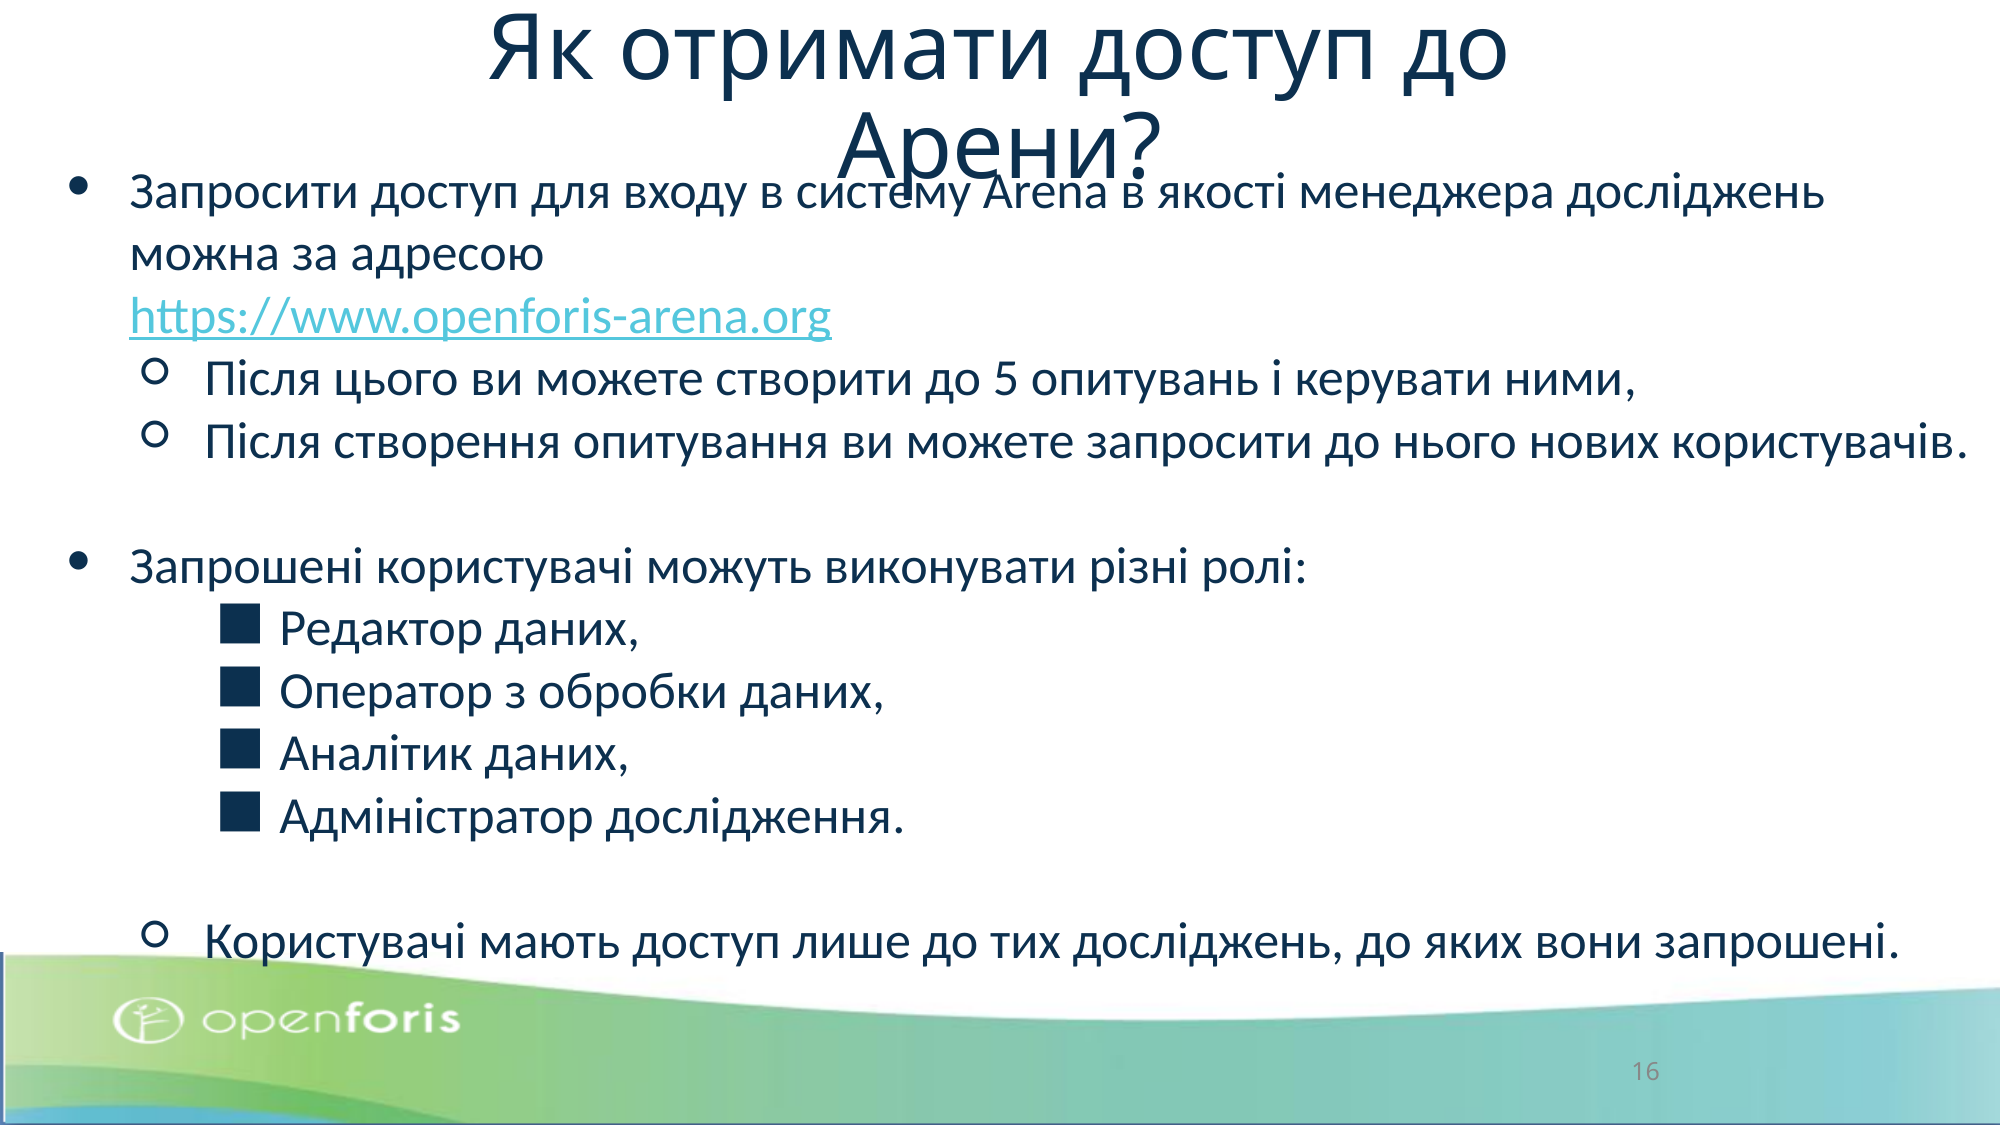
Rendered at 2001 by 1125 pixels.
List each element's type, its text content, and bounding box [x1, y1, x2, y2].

title Як отримати доступ до Арени? [324, 18, 1675, 148]
picture [0, 952, 2000, 1125]
text_box Запросити доступ для входу в систему Arena в якості менеджера досліджень можна за адресою https://www.openforis-arena.org Після цього ви можете створити до 5 опитувань і керувати ними, Після створення опитування ви можете запросити до нього нових користувачів. Запрошені користувачі можуть виконувати різні ролі: Редактор даних, Оператор з обробки даних, Аналітик даних, Адміністратор дослідження. Користувачі мають доступ лише до тих досліджень, до яких вони запрошені. [39, 148, 2000, 952]
